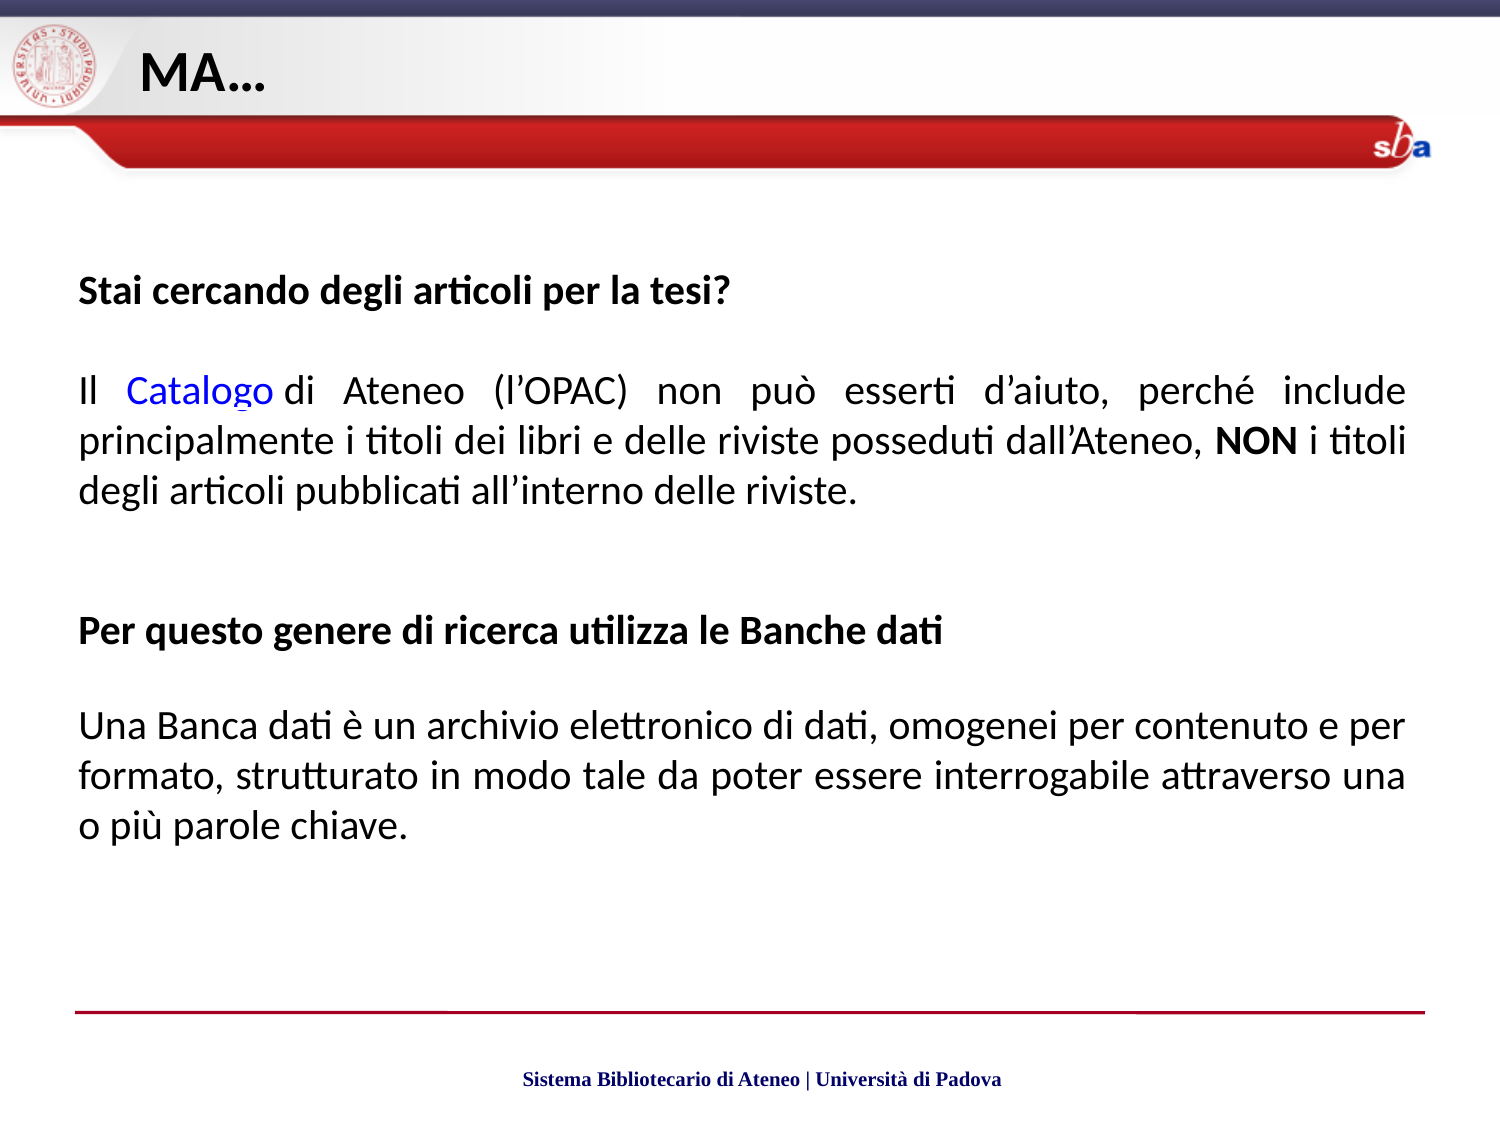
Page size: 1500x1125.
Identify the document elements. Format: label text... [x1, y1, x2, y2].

text_box Stai cercando degli articoli per la tesi? Il Catalogo di Ateneo (l’OPAC) non può esserti d’aiuto, perché include principalmente i titoli dei libri e delle riviste posseduti dall’Ateneo, NON i titoli degli articoli pubblicati all’interno delle riviste. Per questo genere di ricerca utilizza le Banche dati Una Banca dati è un archivio elettronico di dati, omogenei per contenuto e per formato, strutturato in modo tale da poter essere interrogabile attraverso una o più parole chiave. [63, 255, 1422, 871]
picture [0, 0, 1500, 1125]
text_box MA… [125, 24, 1424, 200]
text_box Sistema Bibliotecario di Ateneo | Università di Padova [487, 1024, 1037, 1099]
text_box [74, 262, 1424, 1005]
